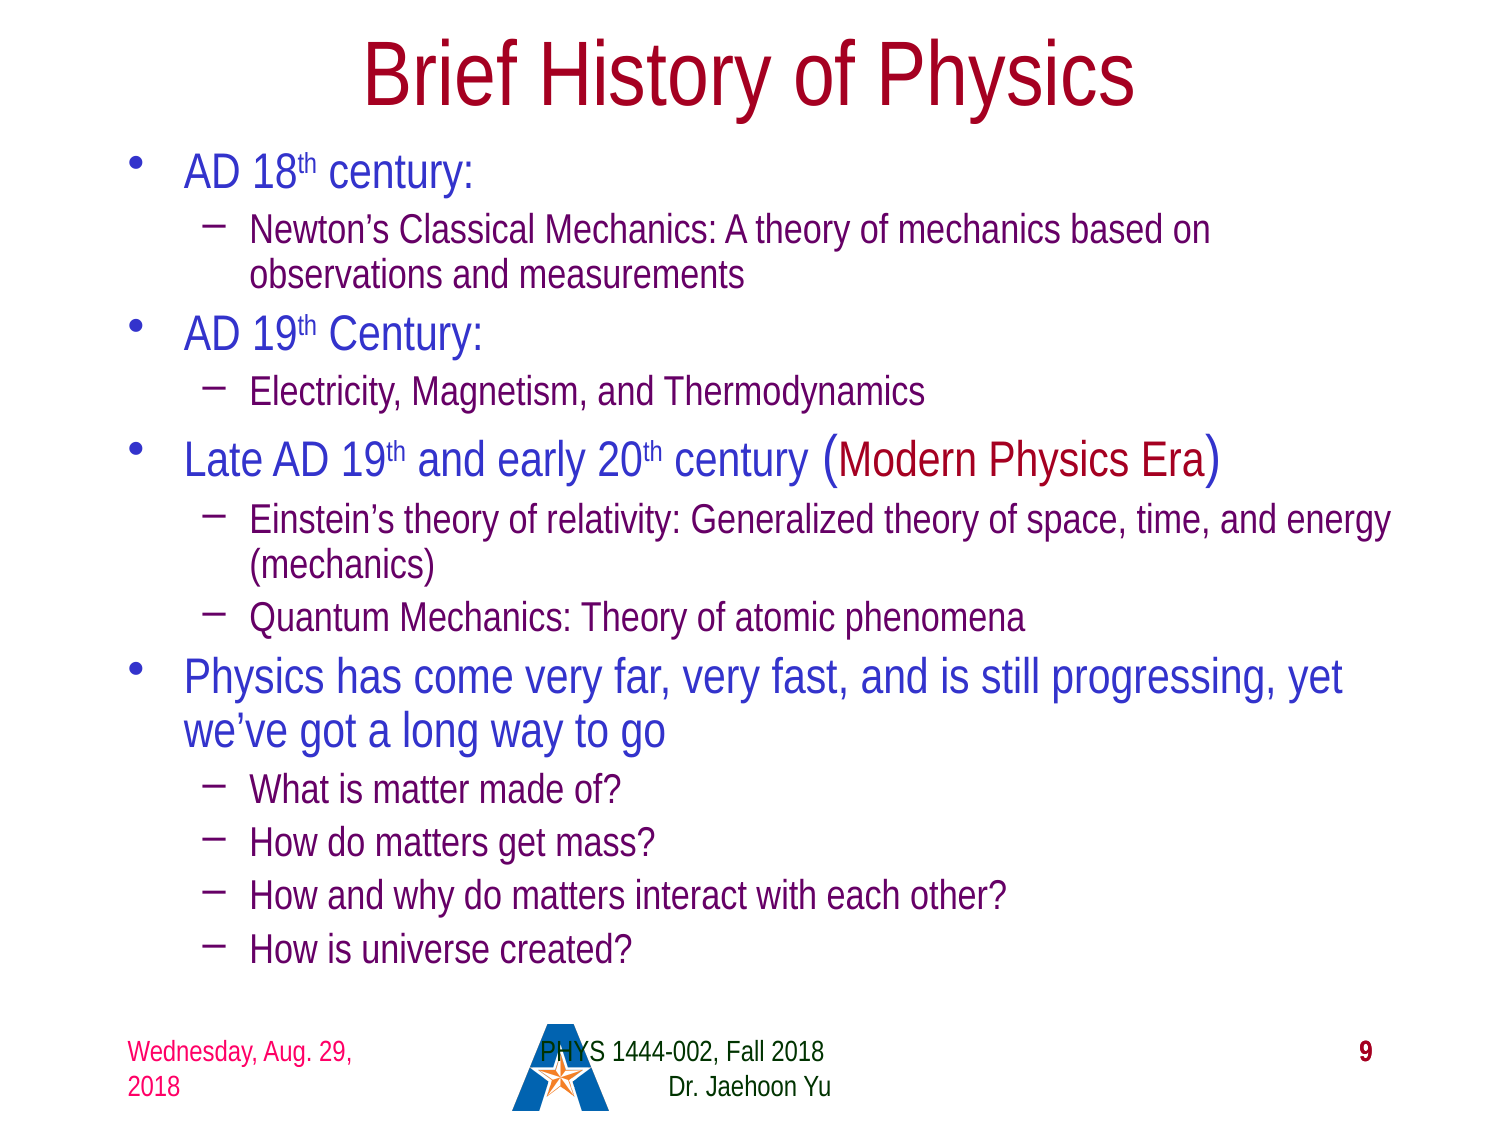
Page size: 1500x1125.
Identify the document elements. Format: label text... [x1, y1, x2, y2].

footer PHYS 1444-002, Fall 2018 Dr. Jaehoon Yu [512, 1024, 988, 1101]
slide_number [112, 1024, 426, 1101]
picture [512, 1101, 609, 1111]
title Brief History of Physics [112, 12, 1388, 126]
list AD 18th century: Newton’s Classical Mechanics: A theory of mechanics based on observations and measurements AD 19th Century: Electricity, Magnetism, and Thermodynamics Late AD 19th and early 20th century (Modern Physics Era) Einstein’s theory of relativity: Generalized theory of space, time, and energy (mechanics) Quantum Mechanics: Theory of atomic phenomena Physics has come very far, very fast, and is still progressing, yet we’ve got a long way to go What is matter made of? How do matters get mass? How and why do matters interact with each other? How is universe created? [112, 137, 1426, 988]
text_box 9 [1074, 1024, 1388, 1100]
